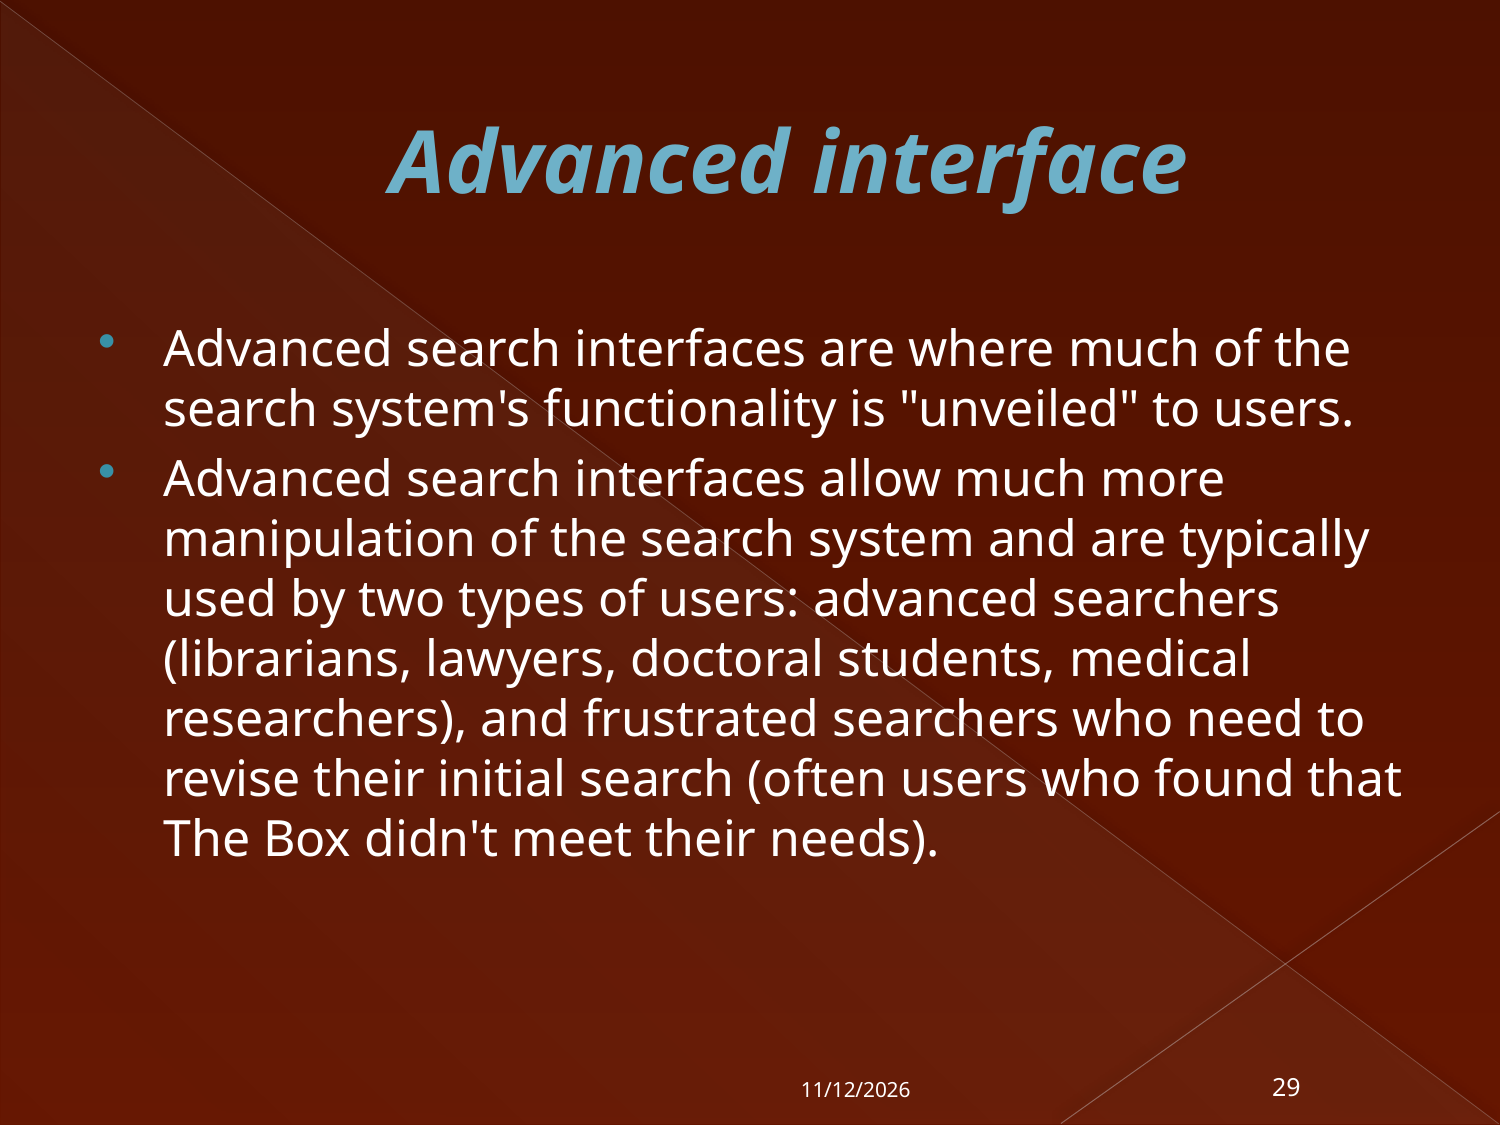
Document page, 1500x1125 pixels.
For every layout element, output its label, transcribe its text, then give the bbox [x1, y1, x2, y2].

slide_number 29 [1245, 1063, 1328, 1113]
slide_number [786, 1062, 1136, 1113]
list Advanced search interfaces are where much of the search system's functionality is "unveiled" to users. Advanced search interfaces allow much more manipulation of the search system and are typically used by two types of users: advanced searchers (librarians, lawyers, doctoral students, medical researchers), and frustrated searchers who need to revise their initial search (often users who found that The Box didn't meet their needs). [75, 308, 1425, 1059]
title Advanced interface [75, 43, 1425, 274]
